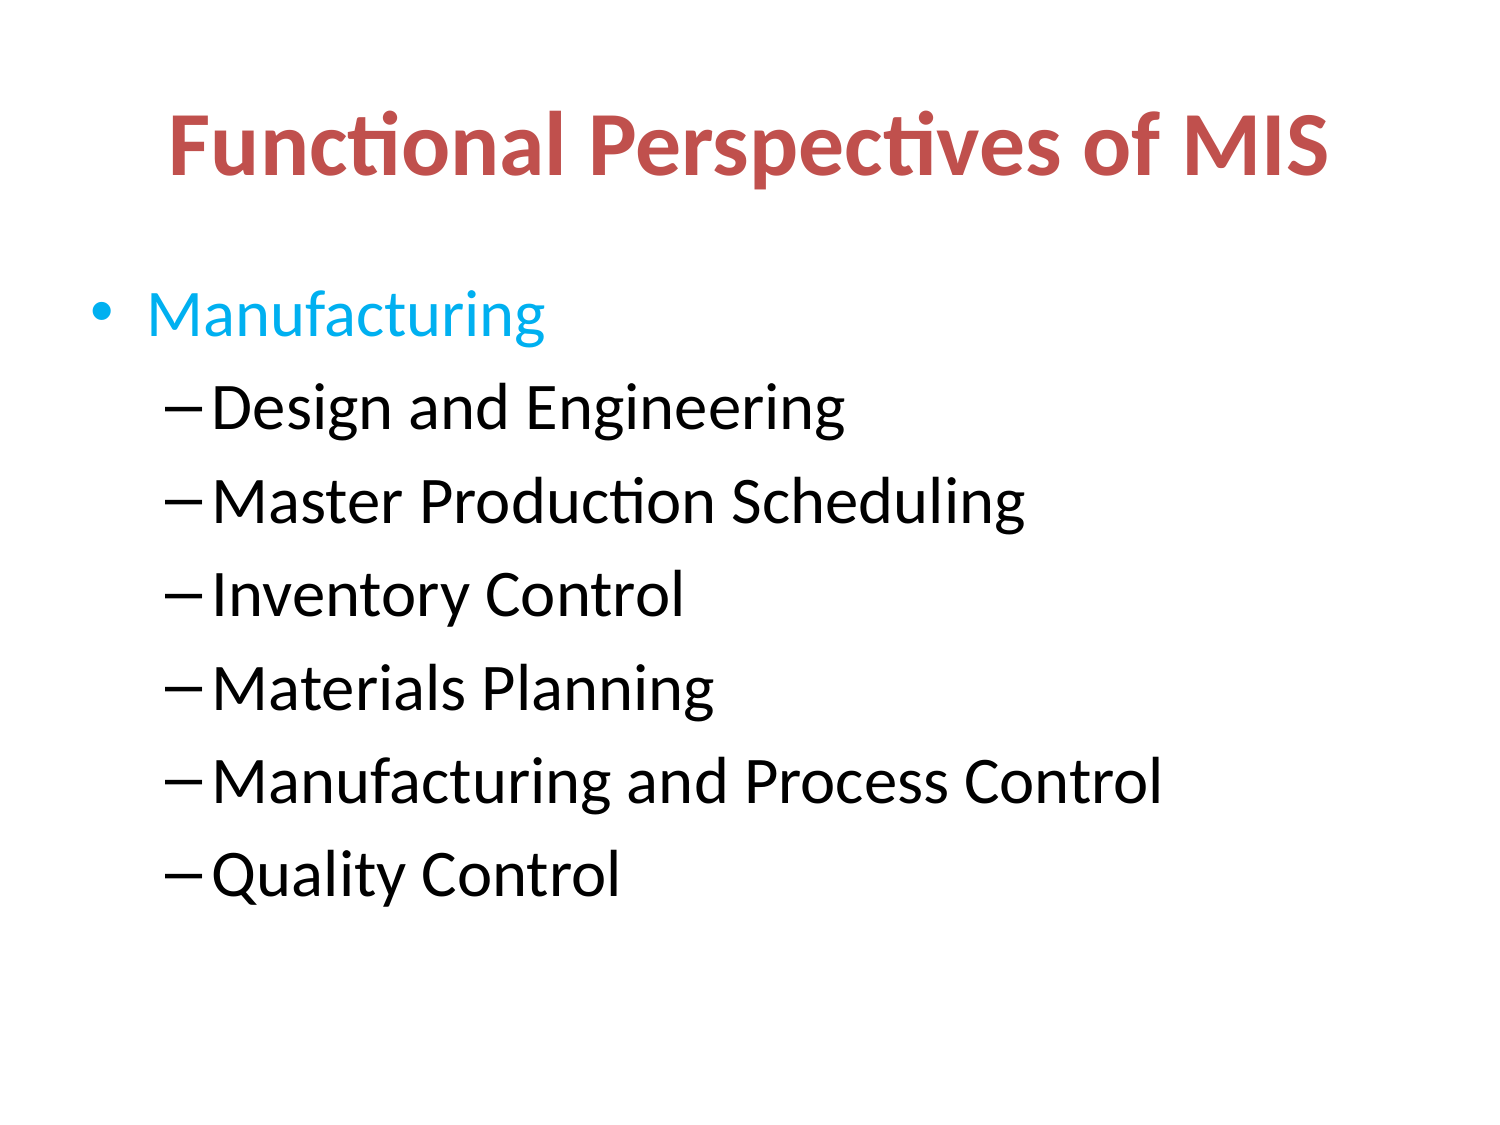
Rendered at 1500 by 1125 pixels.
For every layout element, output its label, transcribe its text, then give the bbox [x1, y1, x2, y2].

title Functional Perspectives of MIS [75, 45, 1425, 233]
list Manufacturing Design and Engineering Master Production Scheduling Inventory Control Materials Planning Manufacturing and Process Control Quality Control [75, 262, 1425, 1005]
